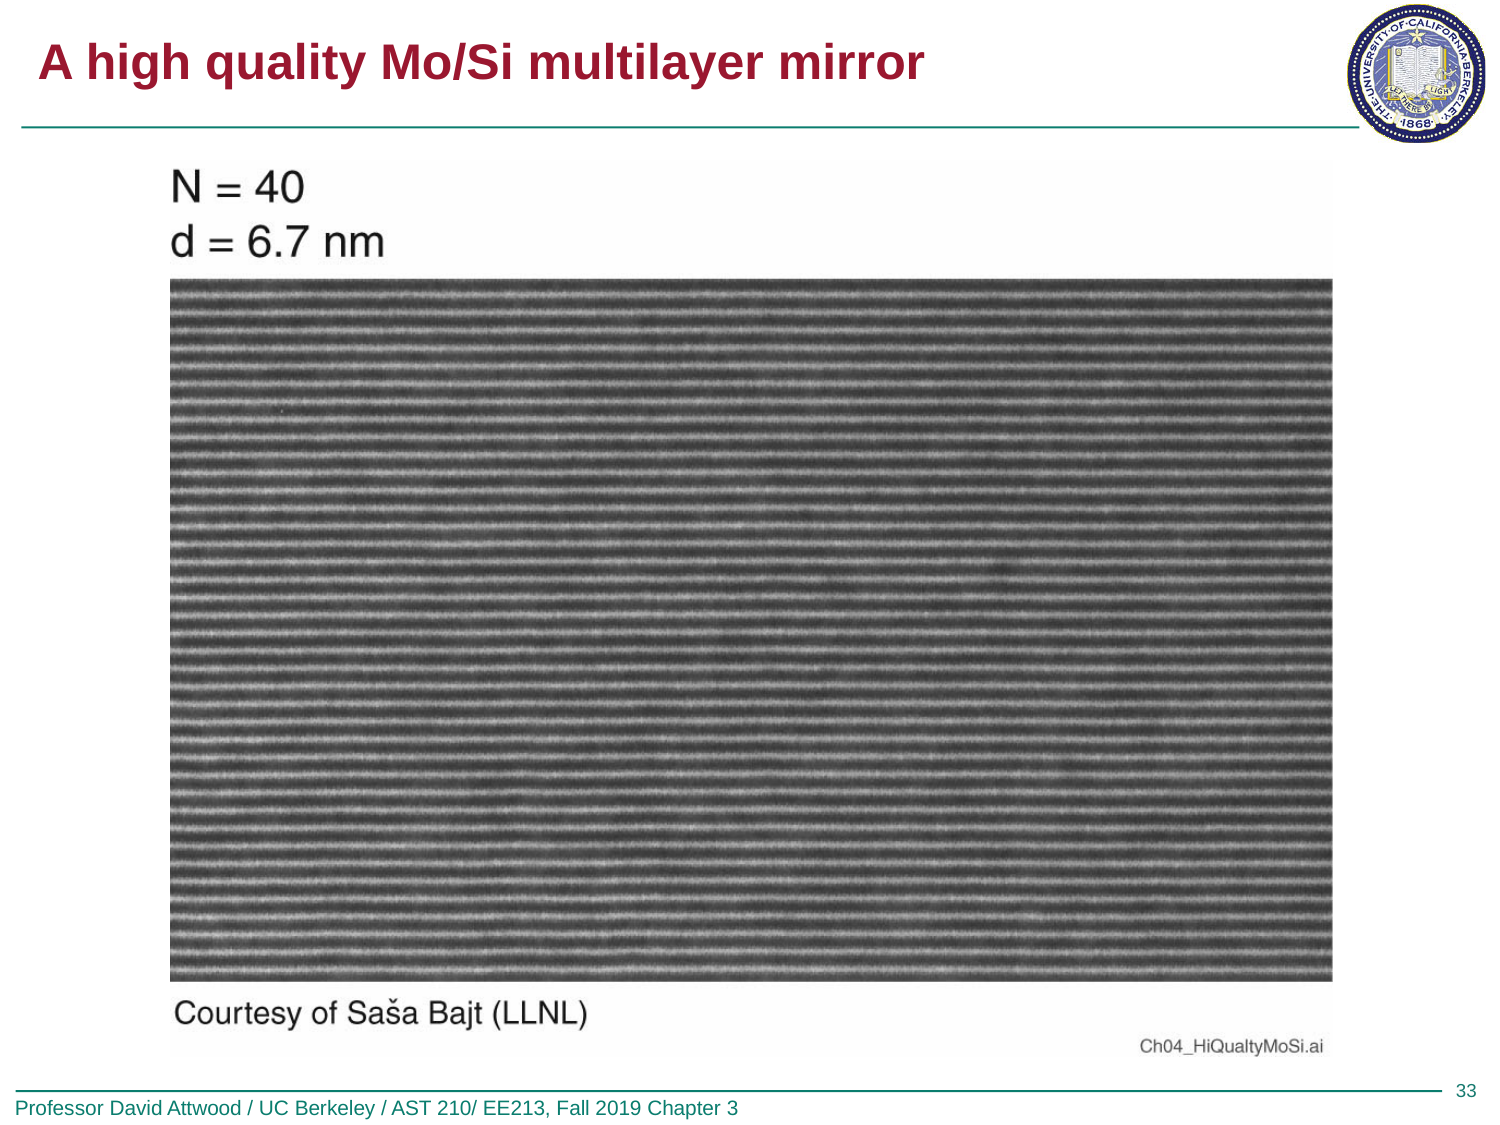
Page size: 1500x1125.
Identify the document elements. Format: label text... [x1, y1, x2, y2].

slide_number 33 [1426, 1070, 1493, 1100]
picture [170, 160, 1333, 1058]
picture [1347, 4, 1486, 143]
title A high quality Mo/Si multilayer mirror [22, 0, 1365, 126]
